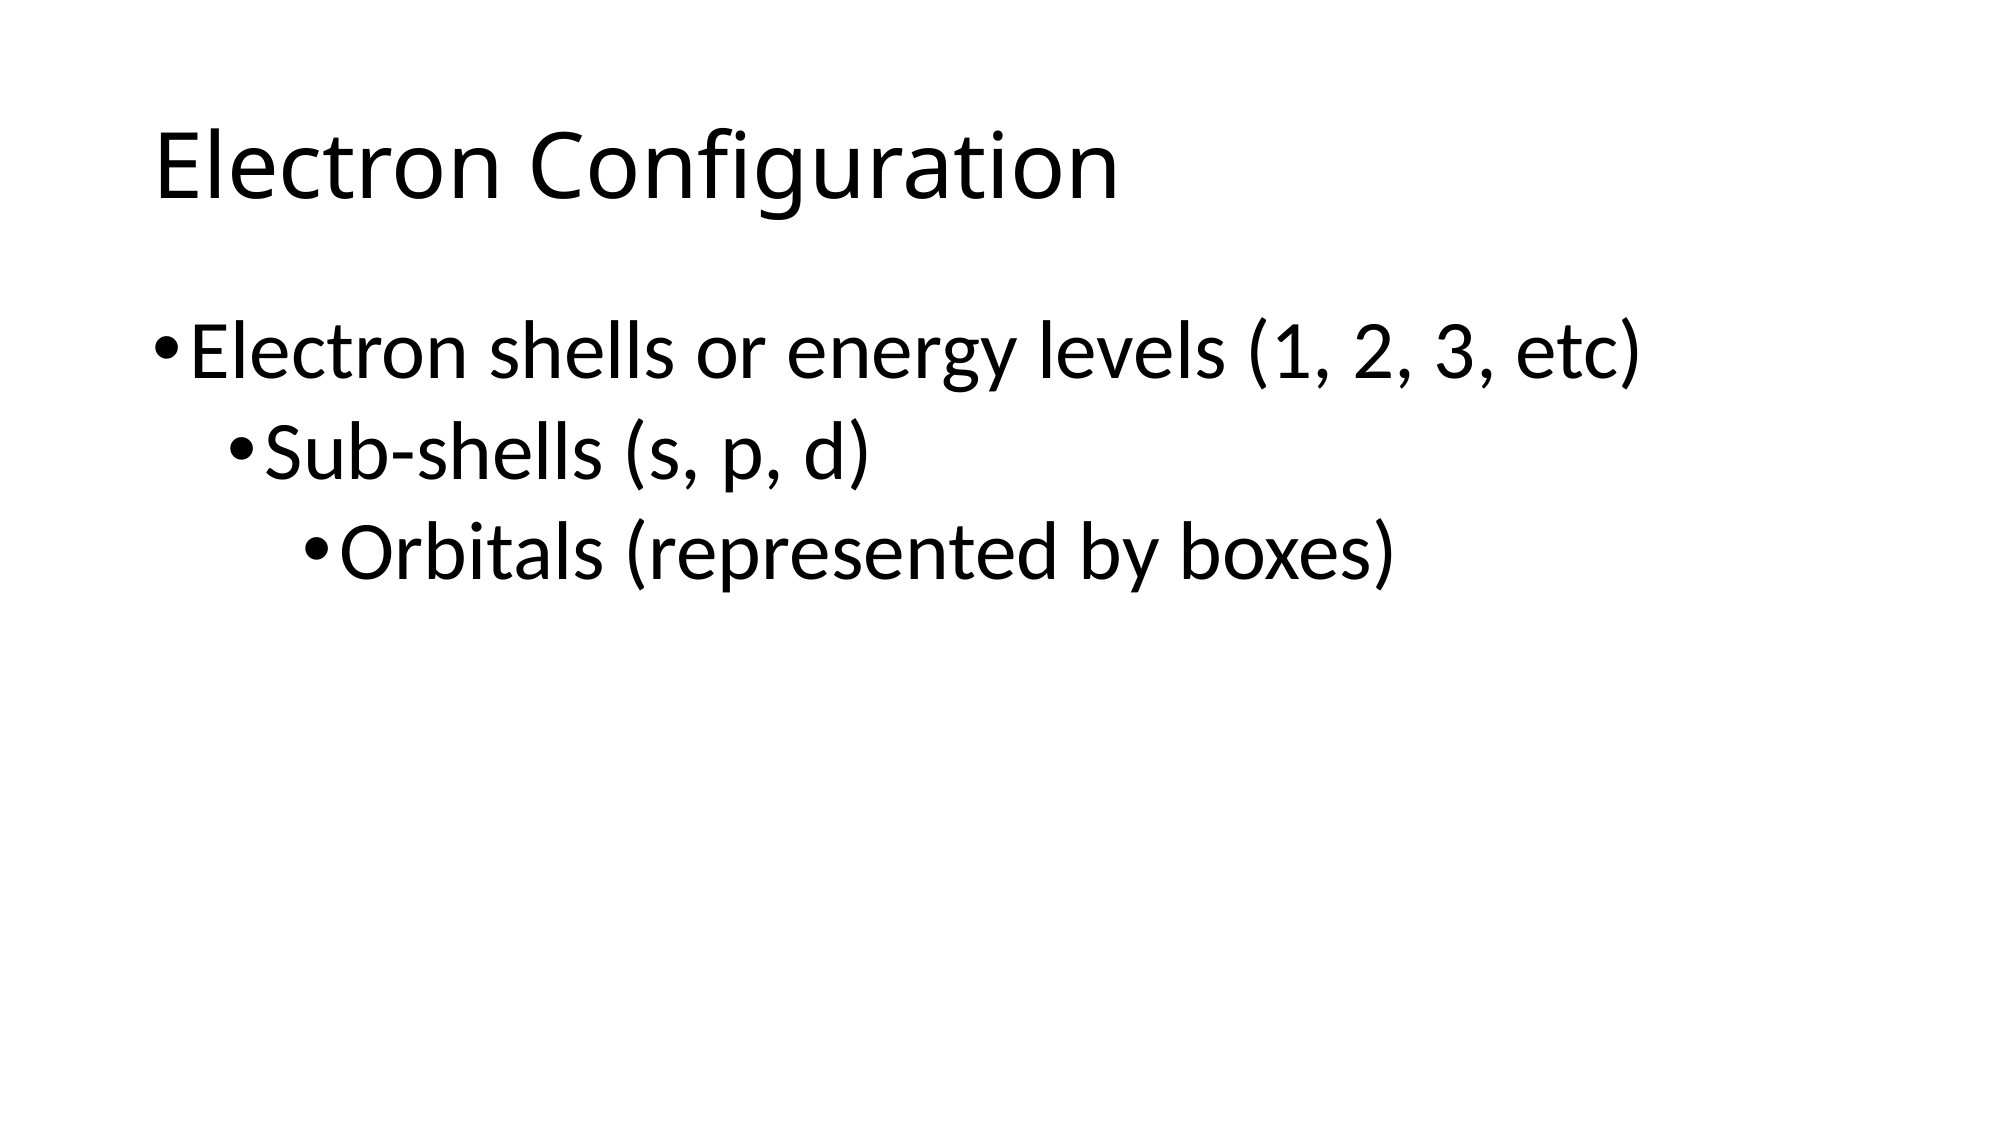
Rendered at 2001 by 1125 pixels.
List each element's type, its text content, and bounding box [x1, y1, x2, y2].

list Electron shells or energy levels (1, 2, 3, etc) Sub-shells (s, p, d) Orbitals (represented by boxes) [137, 299, 1863, 1014]
title Electron Configuration [137, 59, 1863, 278]
